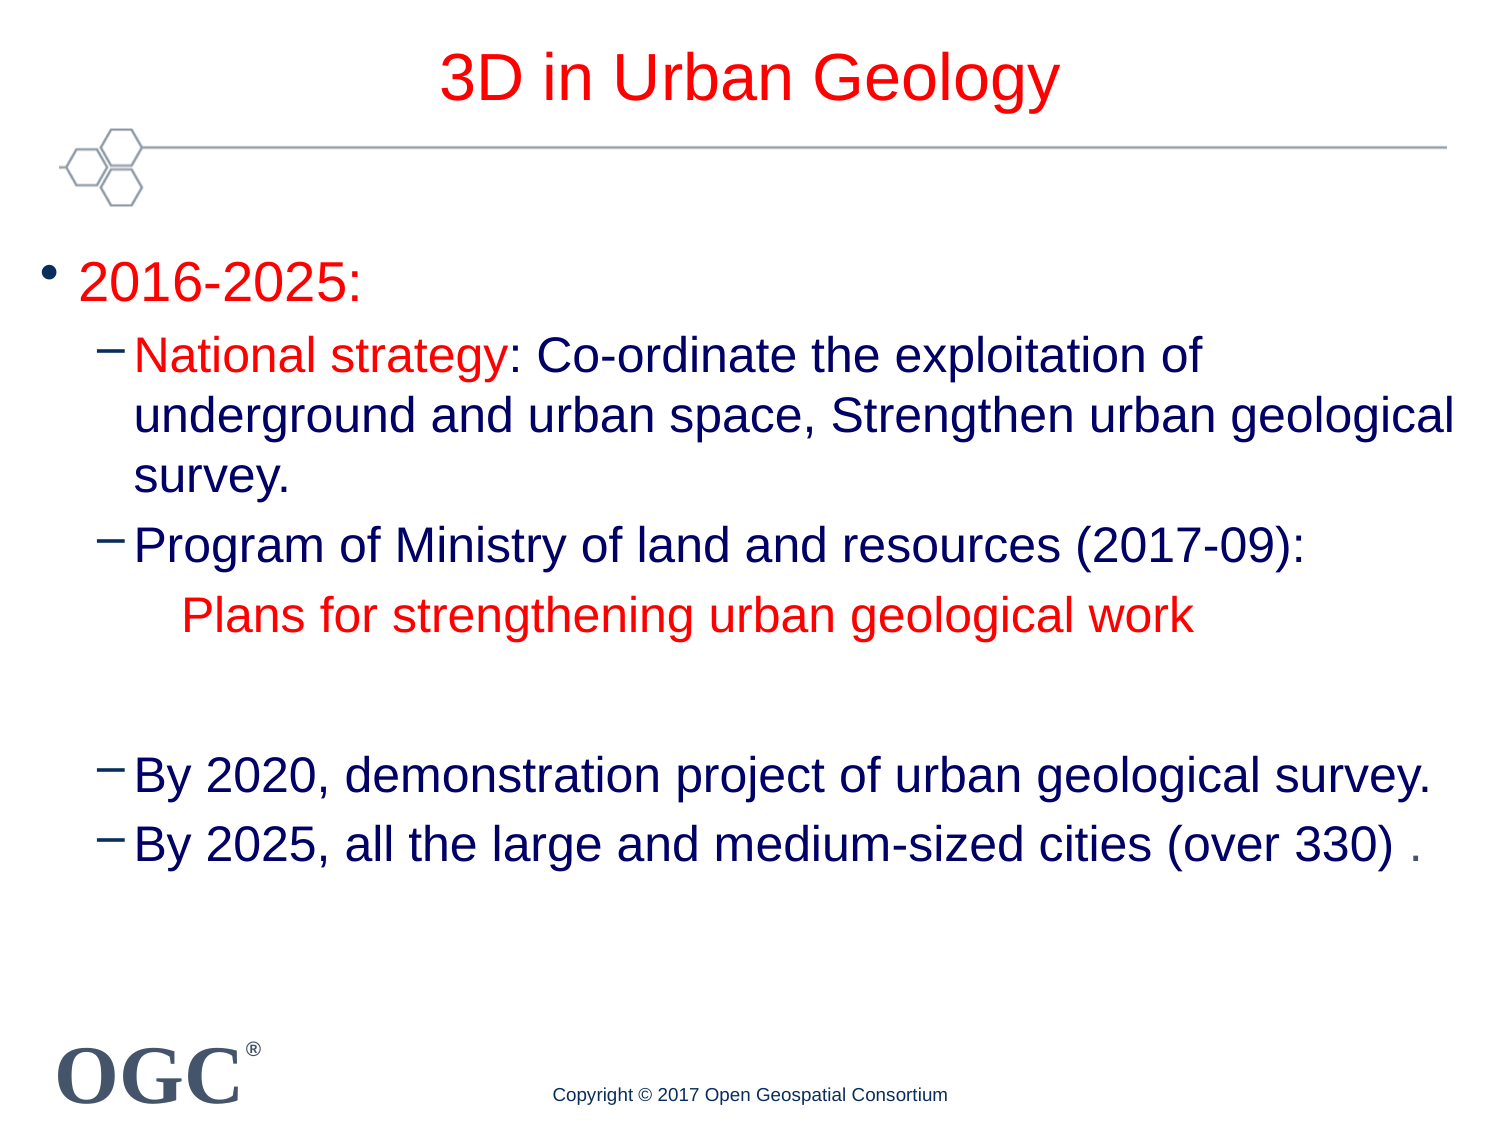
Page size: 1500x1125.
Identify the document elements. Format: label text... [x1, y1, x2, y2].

list 2016-2025: National strategy: Co-ordinate the exploitation of underground and urban space, Strengthen urban geological survey. Program of Ministry of land and resources (2017-09): Plans for strengthening urban geological work By 2020, demonstration project of urban geological survey. By 2025, all the large and medium-sized cities (over 330) . [24, 237, 1475, 1013]
footer Copyright © 2017 Open Geospatial Consortium [487, 1074, 1013, 1113]
picture [59, 136, 1447, 208]
title 3D in Urban Geology [37, 22, 1463, 136]
